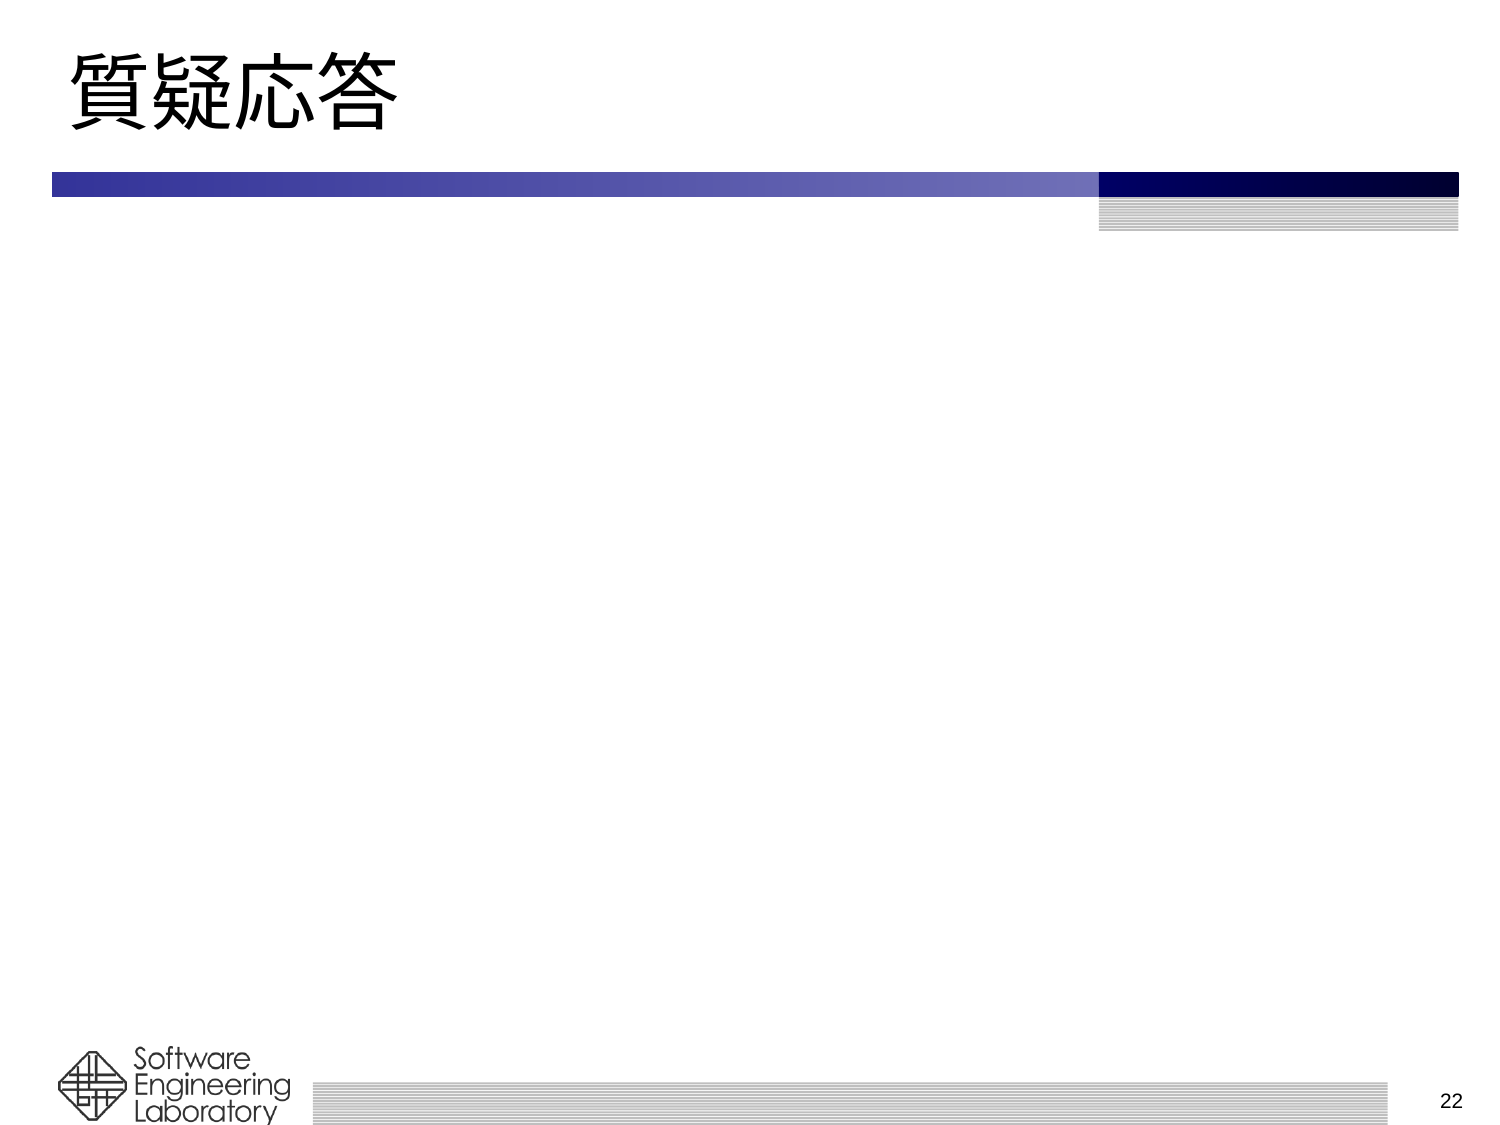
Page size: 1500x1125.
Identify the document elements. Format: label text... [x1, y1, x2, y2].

title 質疑応答 [51, 18, 1459, 162]
picture [58, 1046, 290, 1125]
slide_number 22 [1387, 1079, 1479, 1125]
